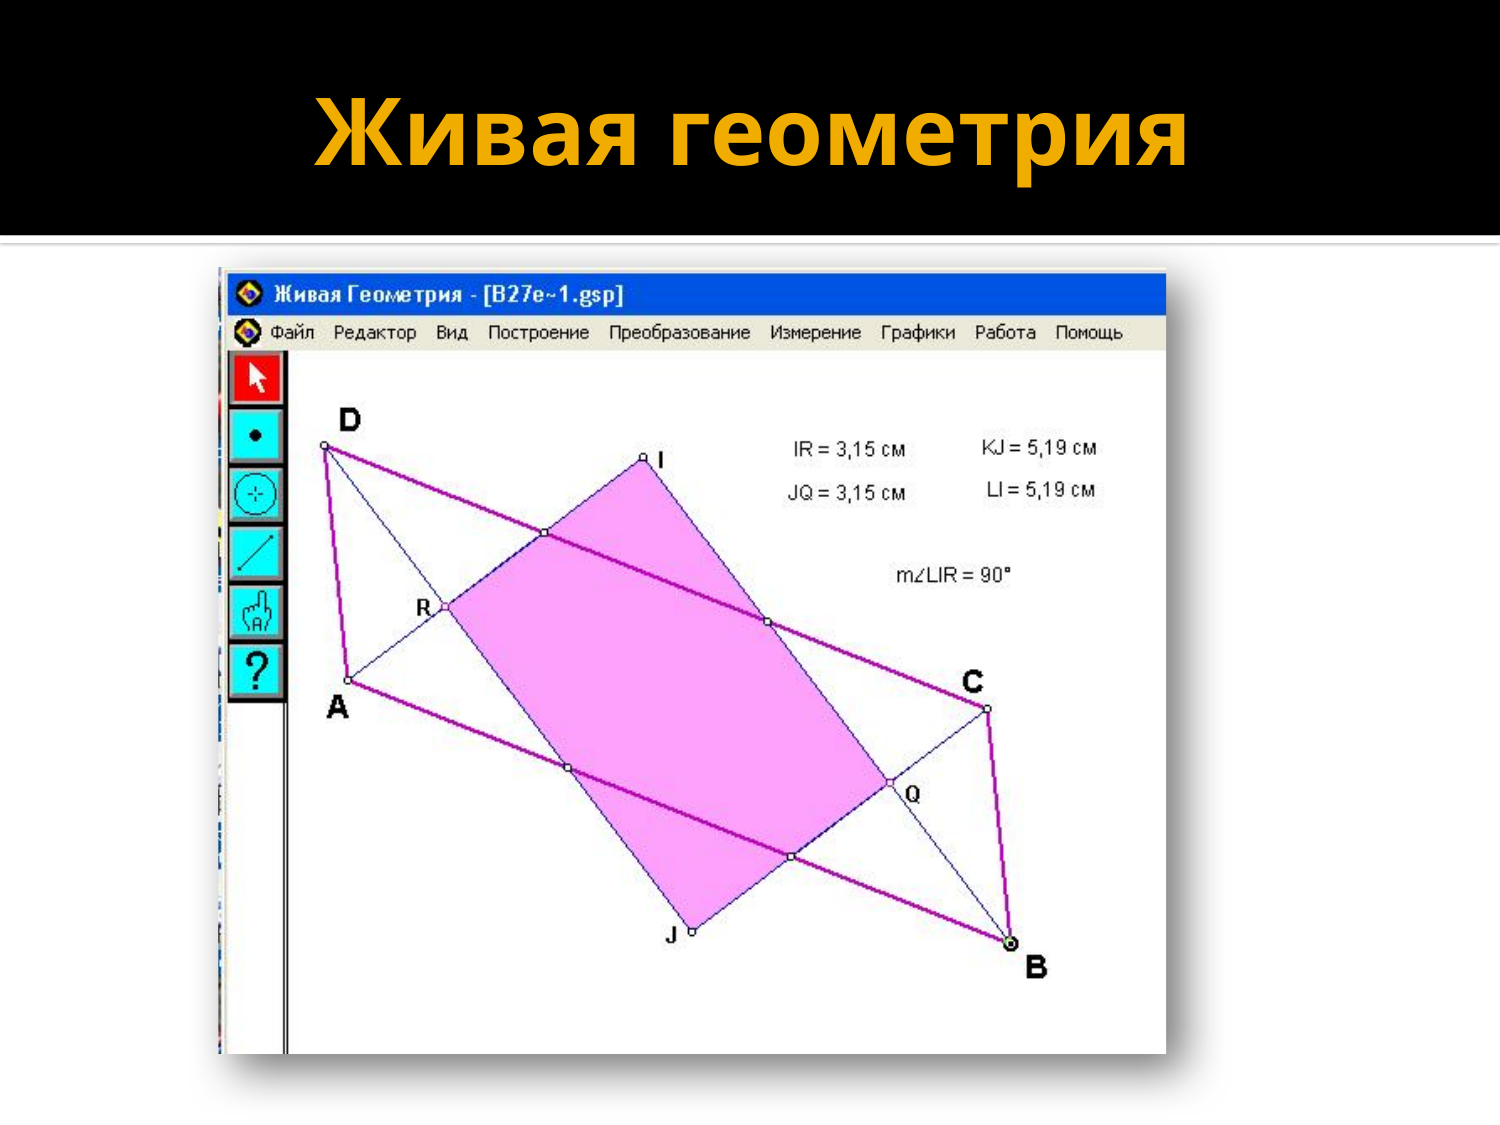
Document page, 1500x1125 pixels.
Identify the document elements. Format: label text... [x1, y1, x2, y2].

title Живая геометрия [75, 25, 1425, 231]
picture [218, 267, 1167, 1054]
